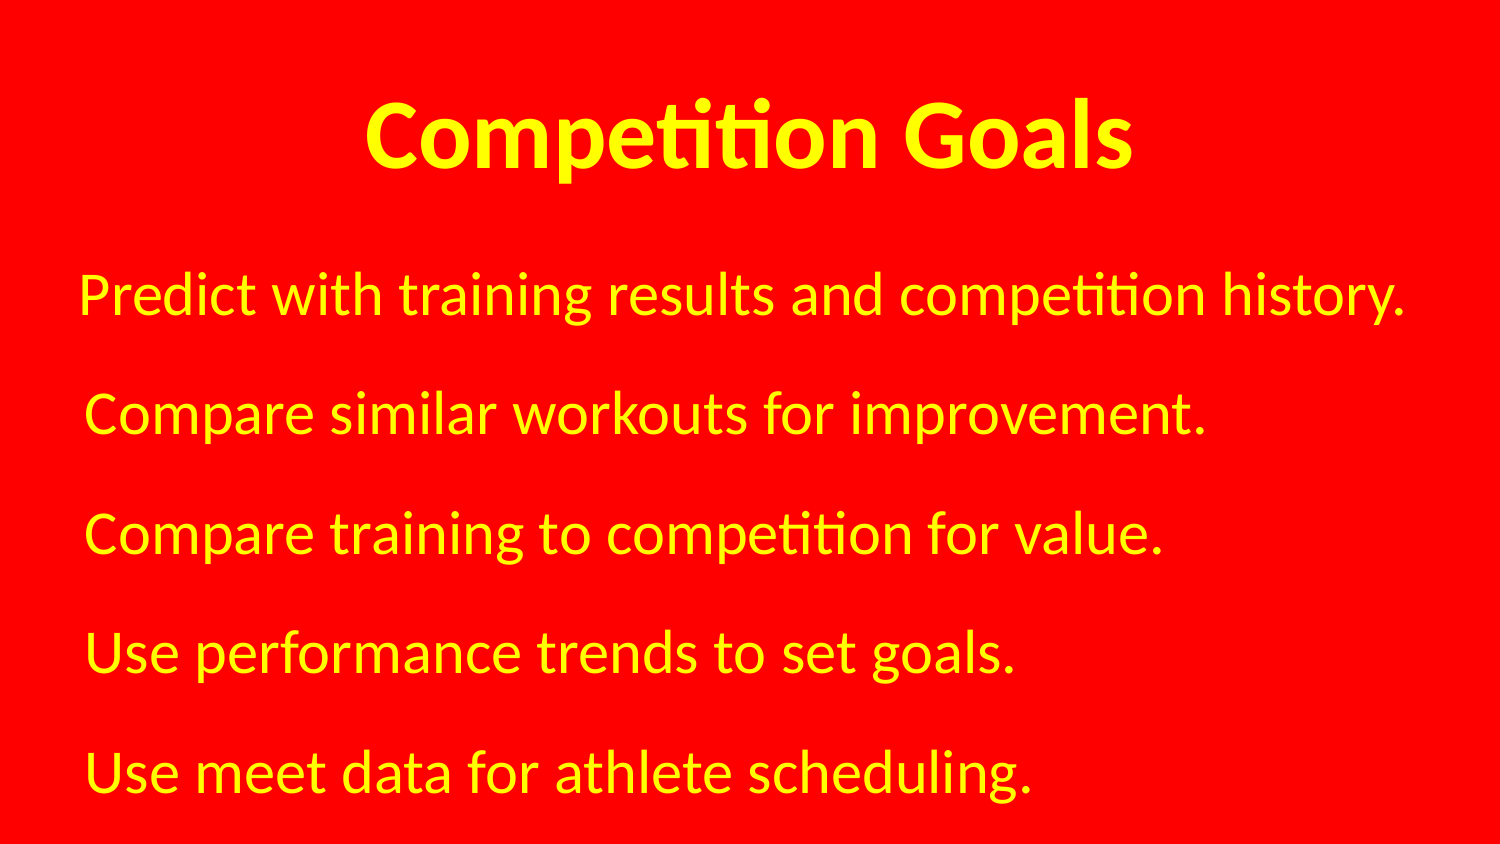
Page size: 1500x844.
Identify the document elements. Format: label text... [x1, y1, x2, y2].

list Predict with training results and competition history. Compare similar workouts for improvement. Compare training to competition for value. Use performance trends to set goals. Use meet data for athlete scheduling. [63, 226, 1438, 787]
title Competition Goals [51, 60, 1449, 196]
